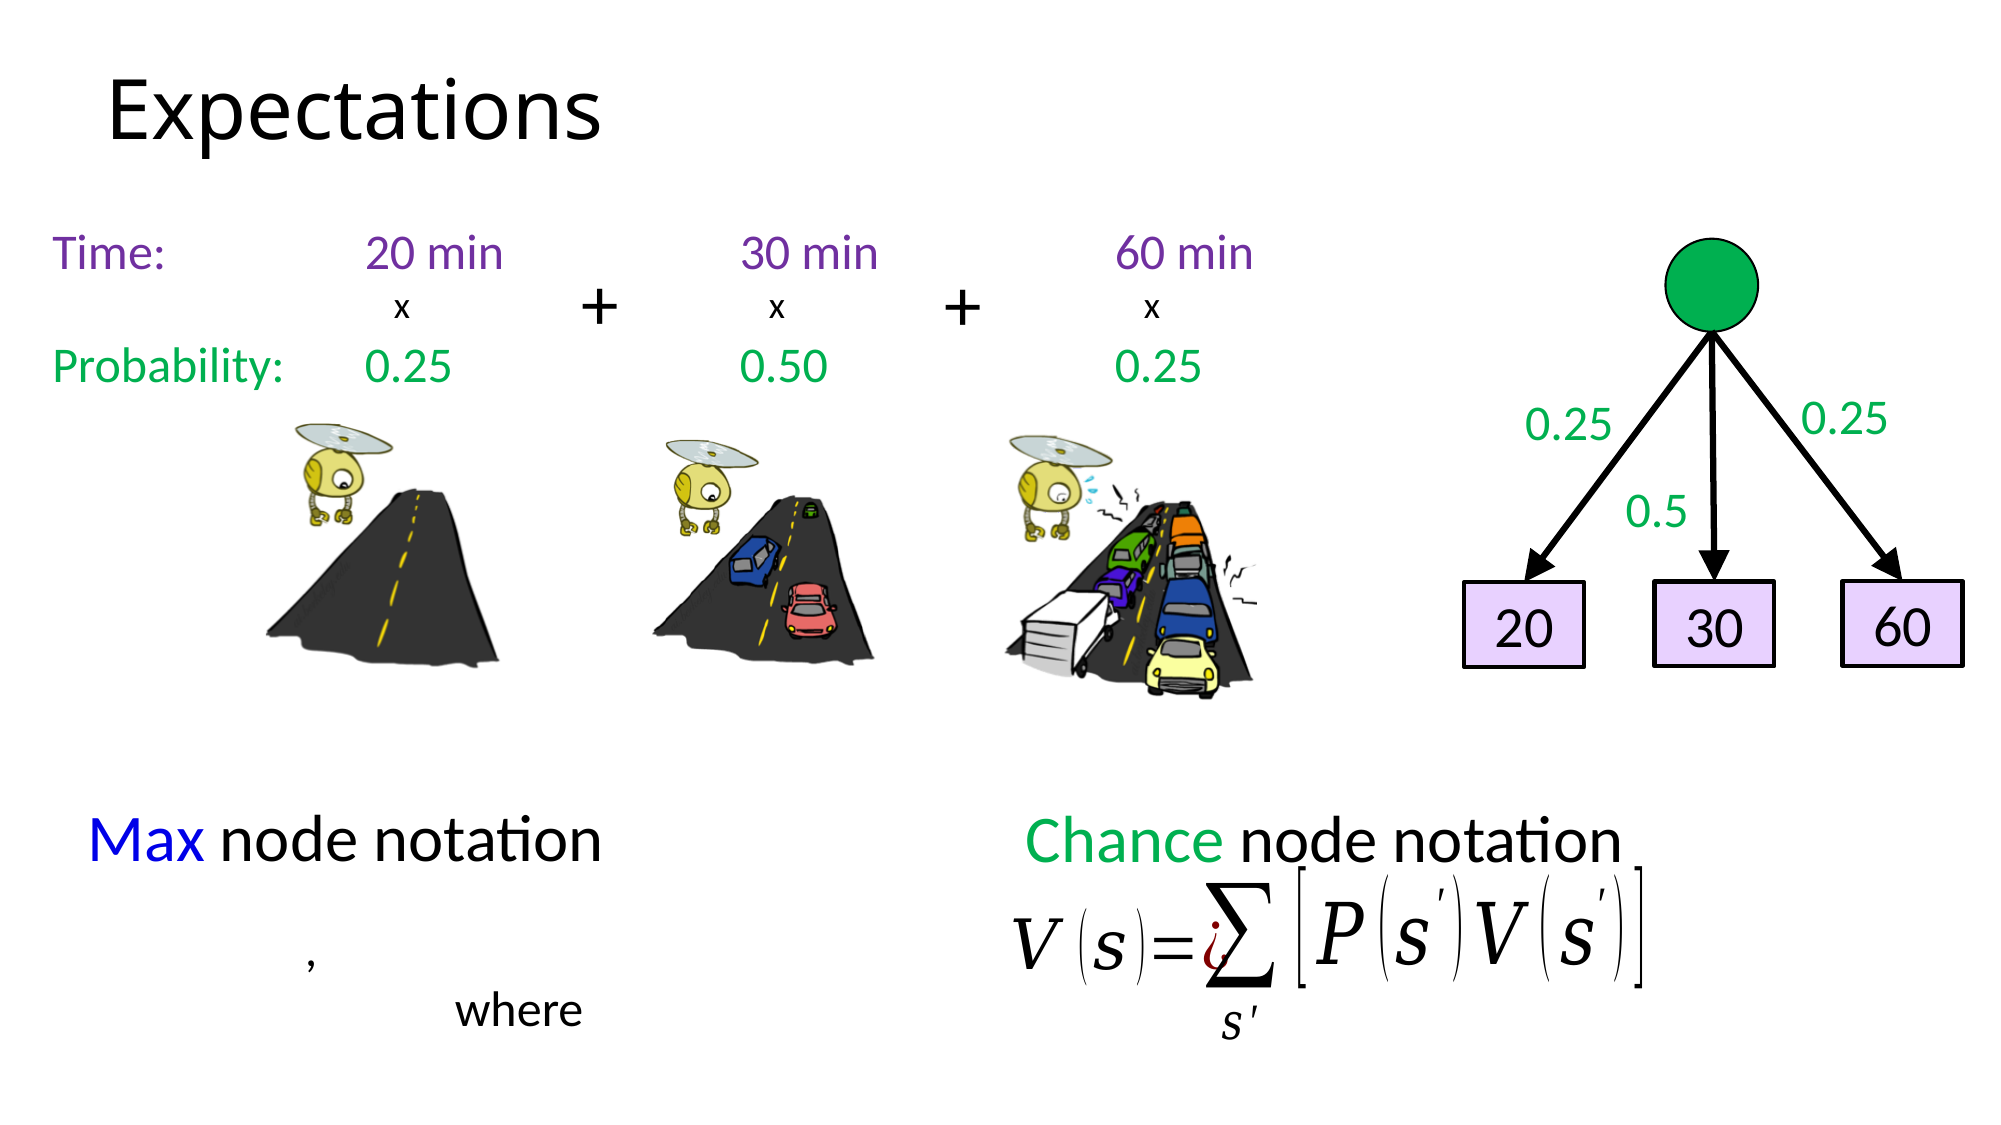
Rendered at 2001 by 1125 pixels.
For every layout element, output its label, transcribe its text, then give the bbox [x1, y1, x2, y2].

text_box 60 min [1100, 212, 1300, 288]
text_box Time: [37, 212, 413, 288]
picture [641, 418, 912, 673]
text_box Chance node notation [1010, 788, 1838, 883]
text_box x [379, 273, 442, 333]
text_box x [767, 273, 817, 333]
picture [1001, 422, 1257, 707]
title Expectations [90, 60, 1816, 164]
text_box + [929, 249, 1141, 354]
text_box 30 min [725, 212, 925, 288]
text_box Probability: [37, 324, 413, 400]
text_box + [566, 248, 767, 353]
text_box x [1141, 273, 1192, 333]
text_box 0.25 [413, 324, 550, 400]
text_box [1464, 238, 1963, 669]
text_box 0.50 [725, 324, 925, 400]
text_box 20 min [413, 212, 550, 288]
picture [265, 420, 518, 683]
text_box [1510, 377, 1910, 546]
text_box Max node notation [73, 787, 642, 883]
text_box 0.25 [1100, 324, 1300, 400]
